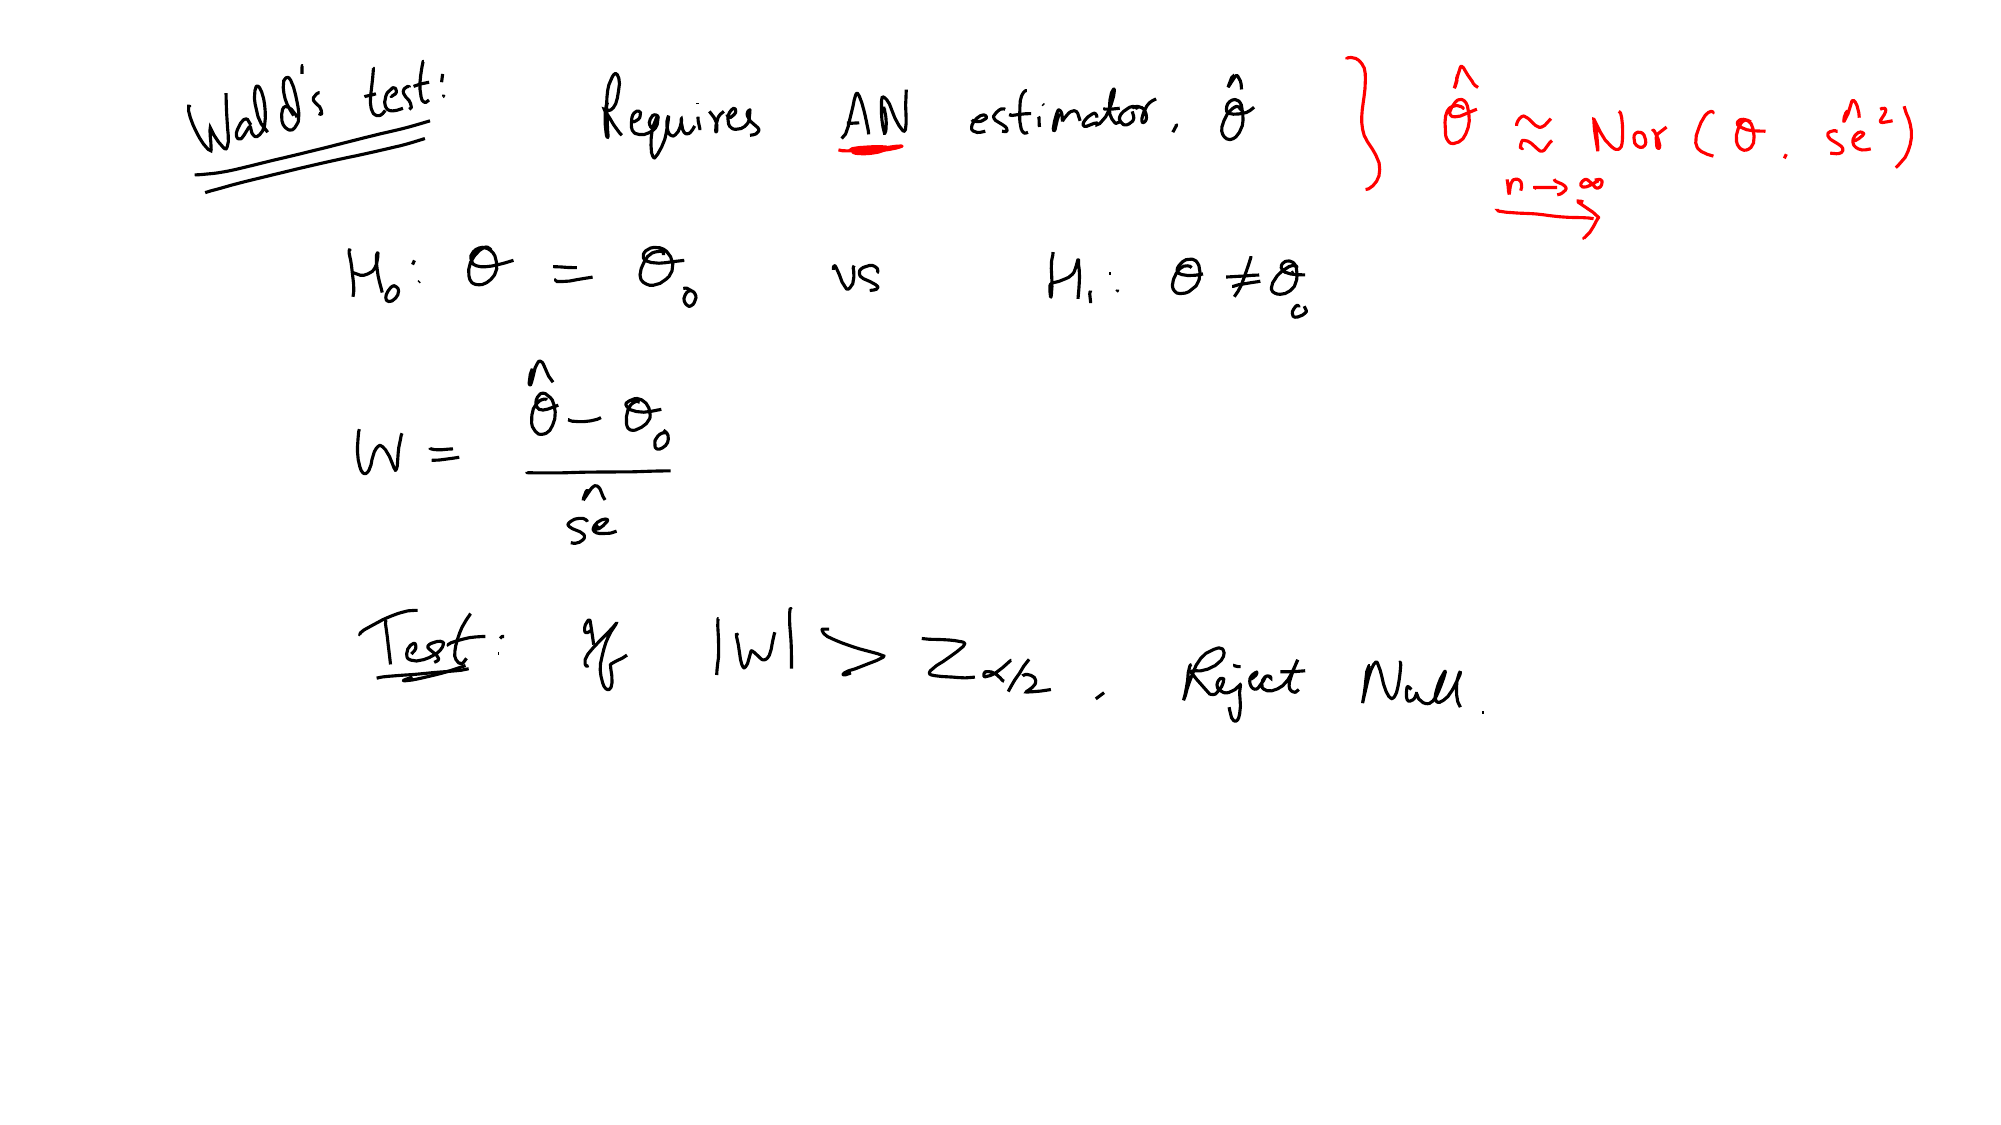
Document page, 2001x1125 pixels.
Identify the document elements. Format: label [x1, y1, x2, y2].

text_box [716, 608, 884, 675]
text_box [921, 638, 1051, 693]
text_box [188, 65, 322, 151]
text_box [359, 610, 505, 681]
text_box [841, 89, 907, 139]
text_box [604, 73, 759, 158]
text_box [1444, 66, 1553, 152]
text_box [468, 246, 514, 286]
text_box [570, 534, 585, 544]
text_box [1172, 256, 1307, 318]
text_box [553, 266, 593, 282]
text_box [194, 61, 445, 193]
text_box [1497, 179, 1603, 239]
text_box [838, 145, 903, 155]
text_box [1183, 647, 1306, 722]
text_box [526, 361, 671, 534]
text_box [1050, 252, 1118, 304]
text_box [833, 265, 878, 291]
text_box [357, 429, 460, 474]
text_box [1221, 75, 1255, 140]
text_box [1346, 56, 1381, 191]
text_box [1827, 100, 1912, 168]
text_box [971, 89, 1177, 134]
text_box [584, 620, 628, 690]
text_box [349, 249, 420, 302]
text_box [1362, 661, 1484, 713]
text_box [1593, 111, 1787, 159]
text_box [640, 247, 697, 307]
